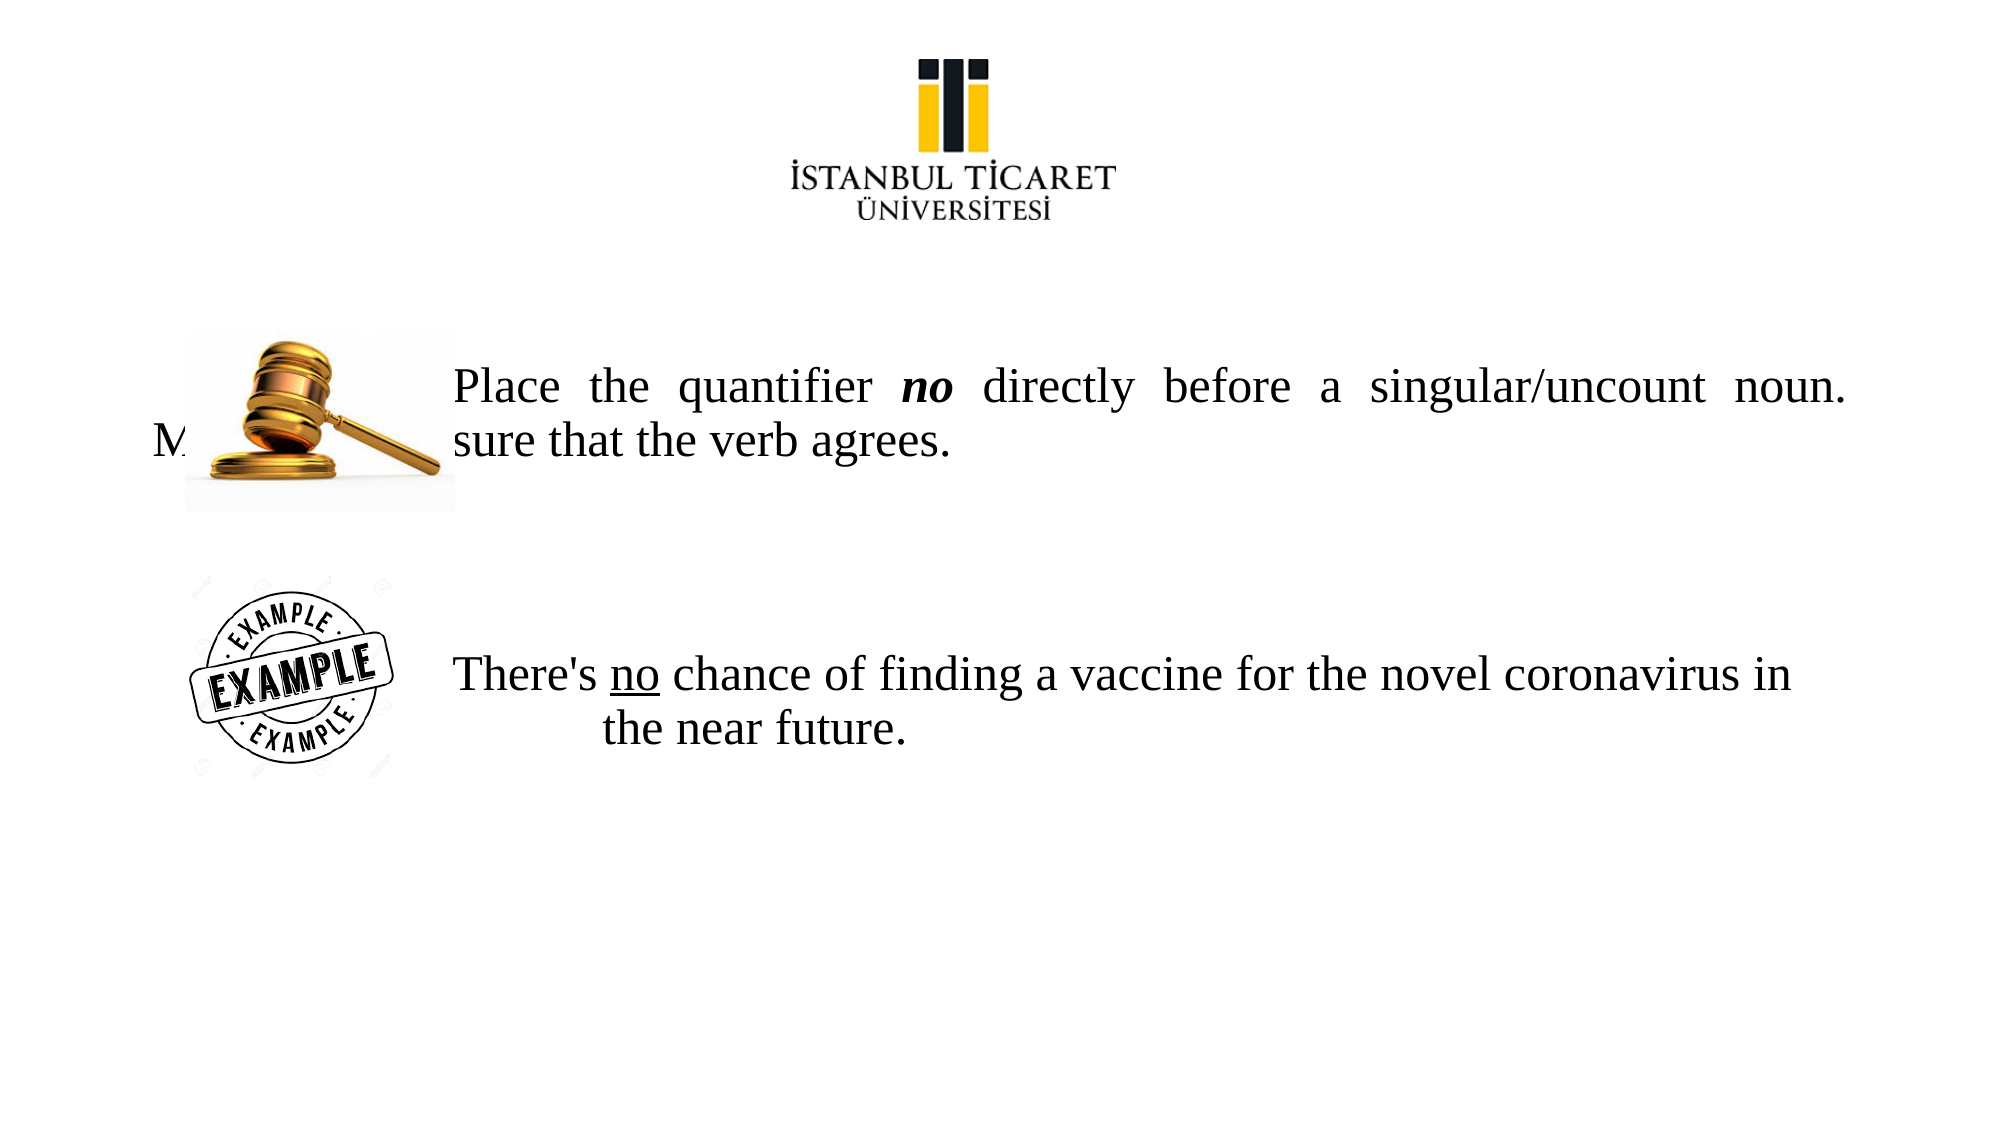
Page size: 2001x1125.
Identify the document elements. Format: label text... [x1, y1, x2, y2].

picture [185, 309, 455, 512]
list Place the quantifier no directly before a singular/uncount noun. Make sure that the verb agrees. There's no chance of finding a vaccine for the novel coronavirus in the near future. [137, 268, 1863, 1014]
picture [791, 59, 1116, 220]
picture [185, 570, 397, 781]
